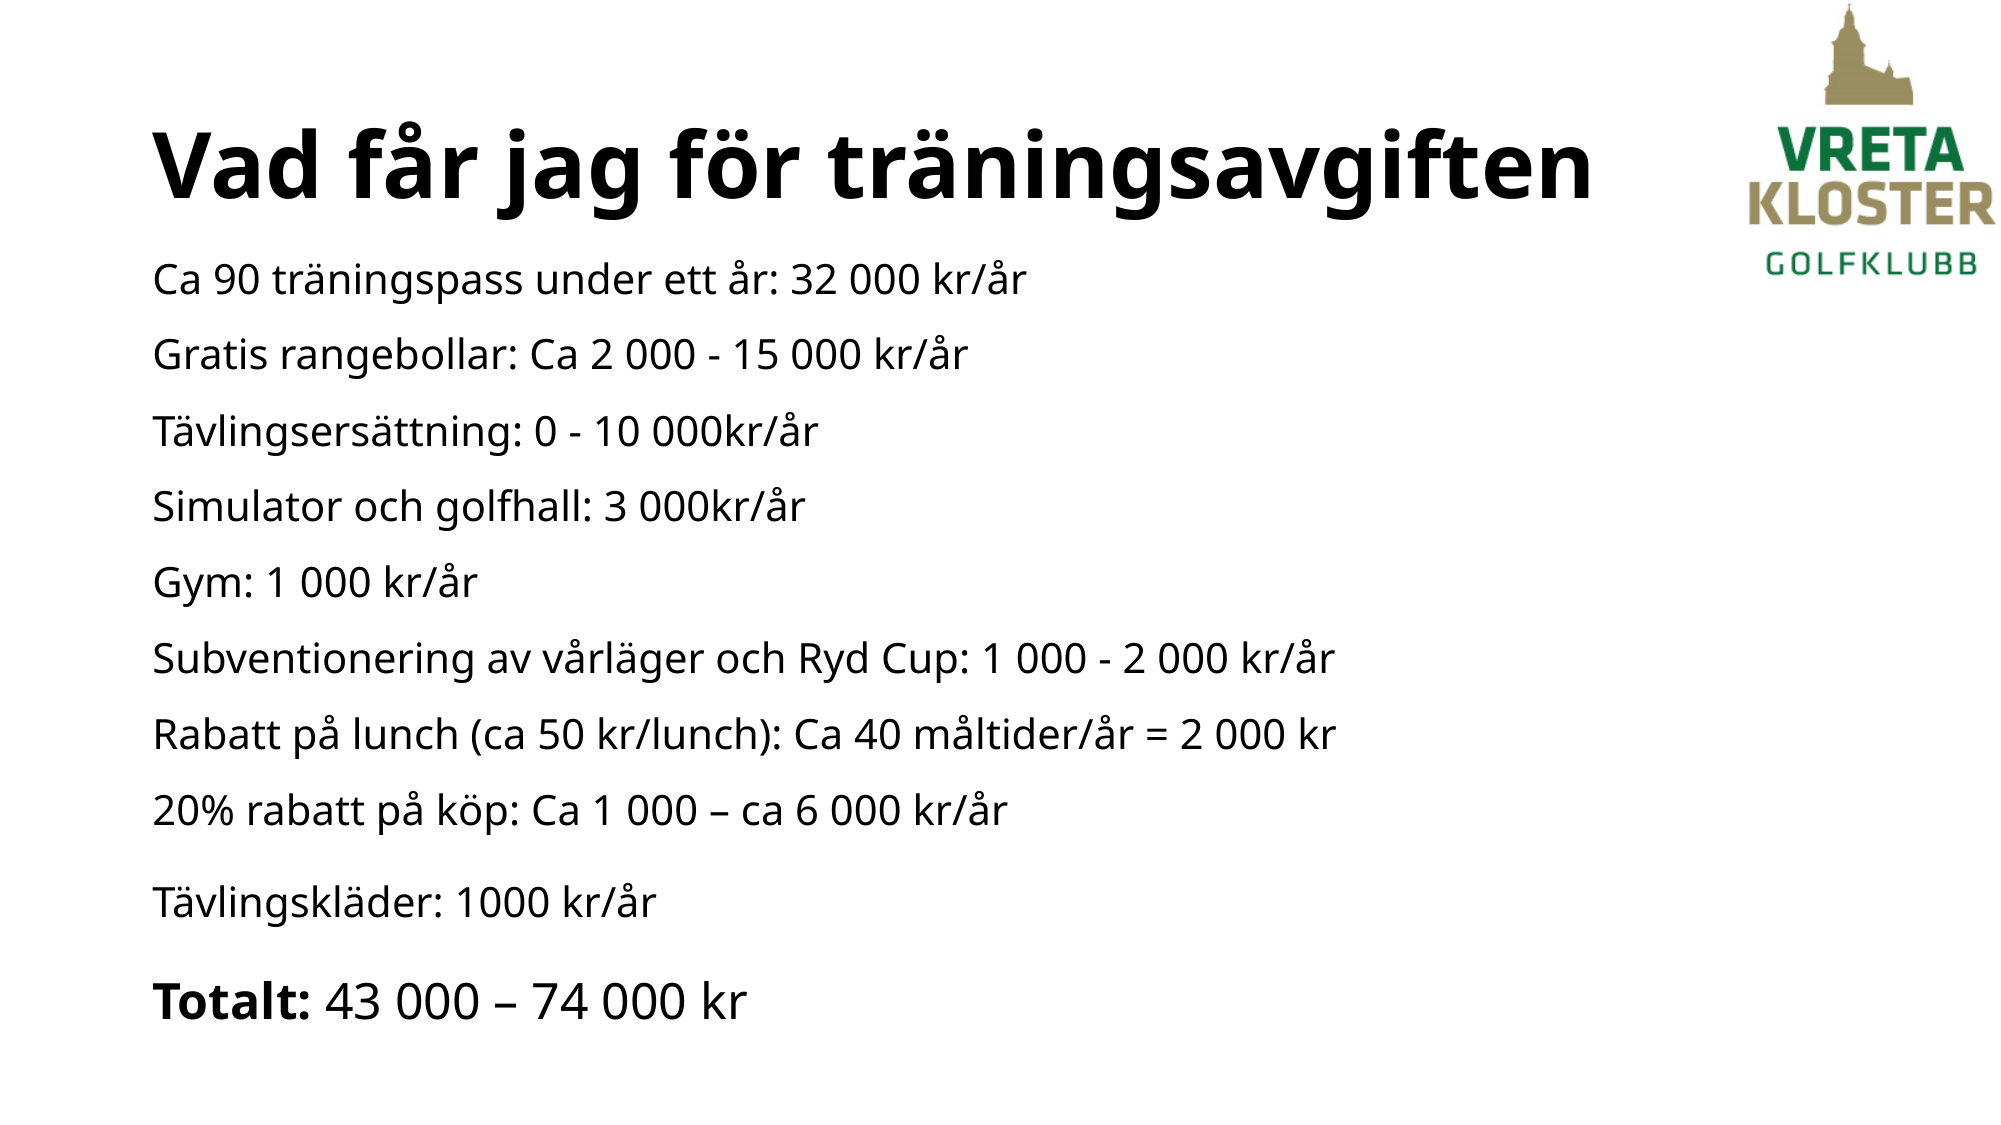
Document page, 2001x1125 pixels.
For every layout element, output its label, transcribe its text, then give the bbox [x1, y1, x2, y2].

picture [1746, 0, 2000, 278]
list Ca 90 träningspass under ett år: 32 000 kr/år Gratis rangebollar: Ca 2 000 - 15 000 kr/år Tävlingsersättning: 0 - 10 000kr/år Simulator och golfhall: 3 000kr/år Gym: 1 000 kr/år Subventionering av vårläger och Ryd Cup: 1 000 - 2 000 kr/år Rabatt på lunch (ca 50 kr/lunch): Ca 40 måltider/år = 2 000 kr 20% rabatt på köp: Ca 1 000 – ca 6 000 kr/år Tävlingskläder: 1000 kr/år Totalt: 43 000 – 74 000 kr [137, 239, 1400, 1125]
title Vad får jag för träningsavgiften [137, 59, 1746, 278]
